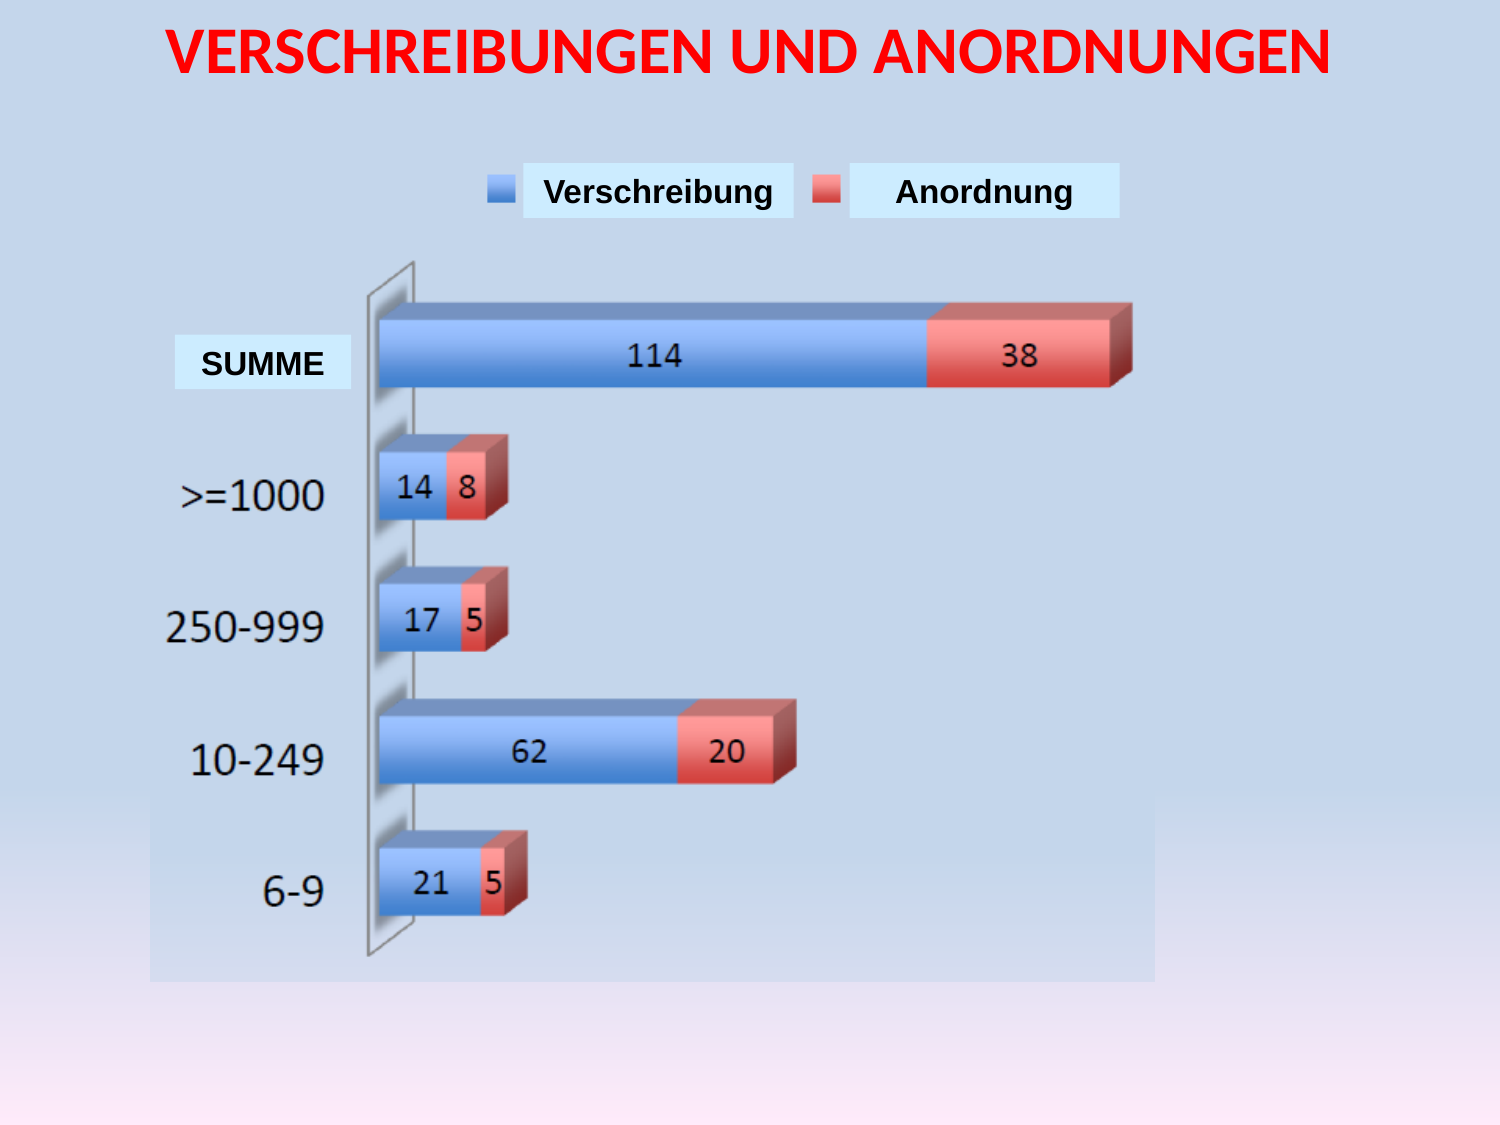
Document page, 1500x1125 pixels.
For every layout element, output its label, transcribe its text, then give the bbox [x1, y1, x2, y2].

text_box VERSCHREIBUNGEN UND ANORDNUNGEN [0, 0, 1500, 135]
picture [149, 142, 1155, 983]
